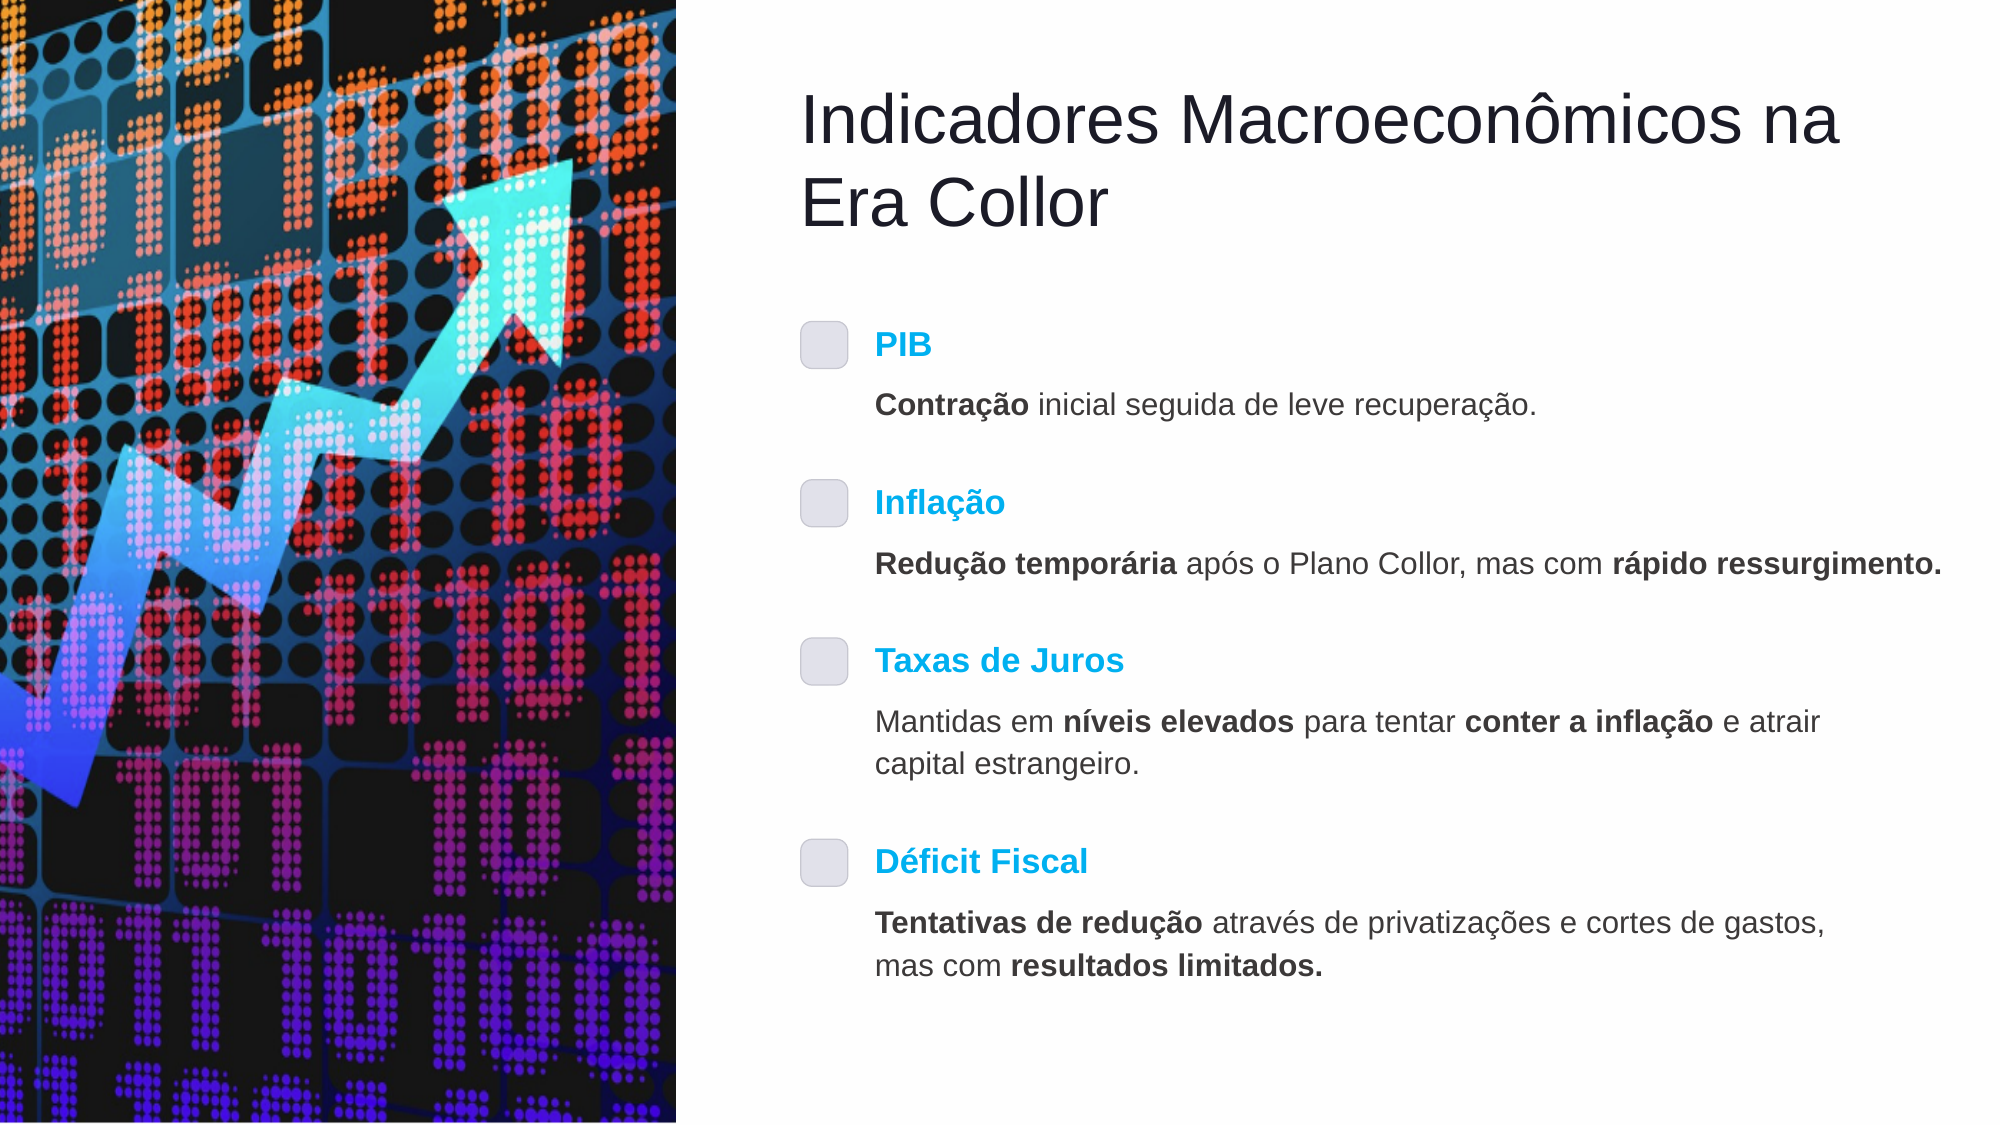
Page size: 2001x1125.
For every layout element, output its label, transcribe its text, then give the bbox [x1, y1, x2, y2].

picture [0, 0, 677, 1125]
text_box Mantidas em níveis elevados para tentar conter a inflação e atrair capital estrangeiro. [874, 696, 1863, 783]
text_box Indicadores Macroeconômicos na Era Collor [800, 73, 1863, 242]
text_box Redução temporária após o Plano Collor, mas com rápido ressurgimento. [874, 537, 1863, 581]
text_box [800, 637, 848, 686]
text_box [800, 479, 848, 527]
text_box Taxas de Juros [874, 637, 1211, 680]
text_box PIB [874, 321, 1211, 364]
text_box [800, 839, 848, 887]
text_box [800, 321, 848, 369]
text_box Tentativas de redução através de privatizações e cortes de gastos, mas com resultados limitados. [874, 897, 1863, 984]
text_box Contração inicial seguida de leve recuperação. [874, 379, 1863, 423]
text_box Inflação [874, 479, 1211, 522]
text_box Déficit Fiscal [874, 839, 1211, 882]
